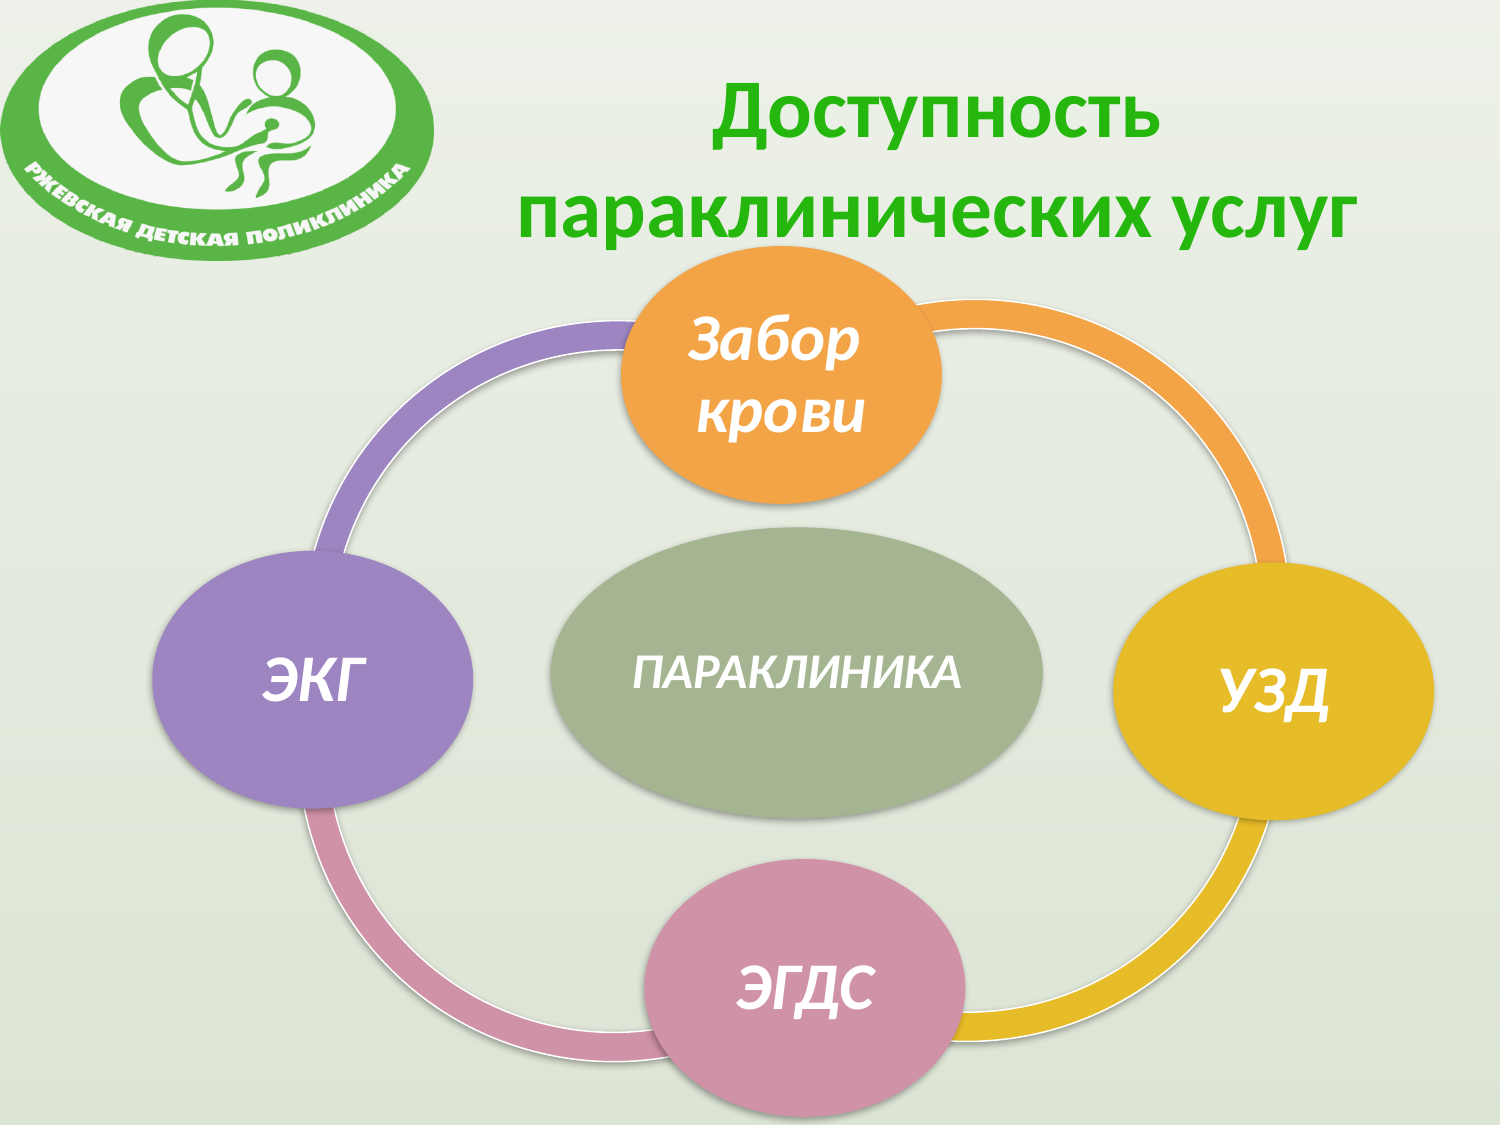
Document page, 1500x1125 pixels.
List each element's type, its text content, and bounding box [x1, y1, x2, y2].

picture [0, 0, 434, 261]
text_box Доступность параклинических услуг [456, 46, 1418, 262]
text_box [93, 269, 1454, 1091]
